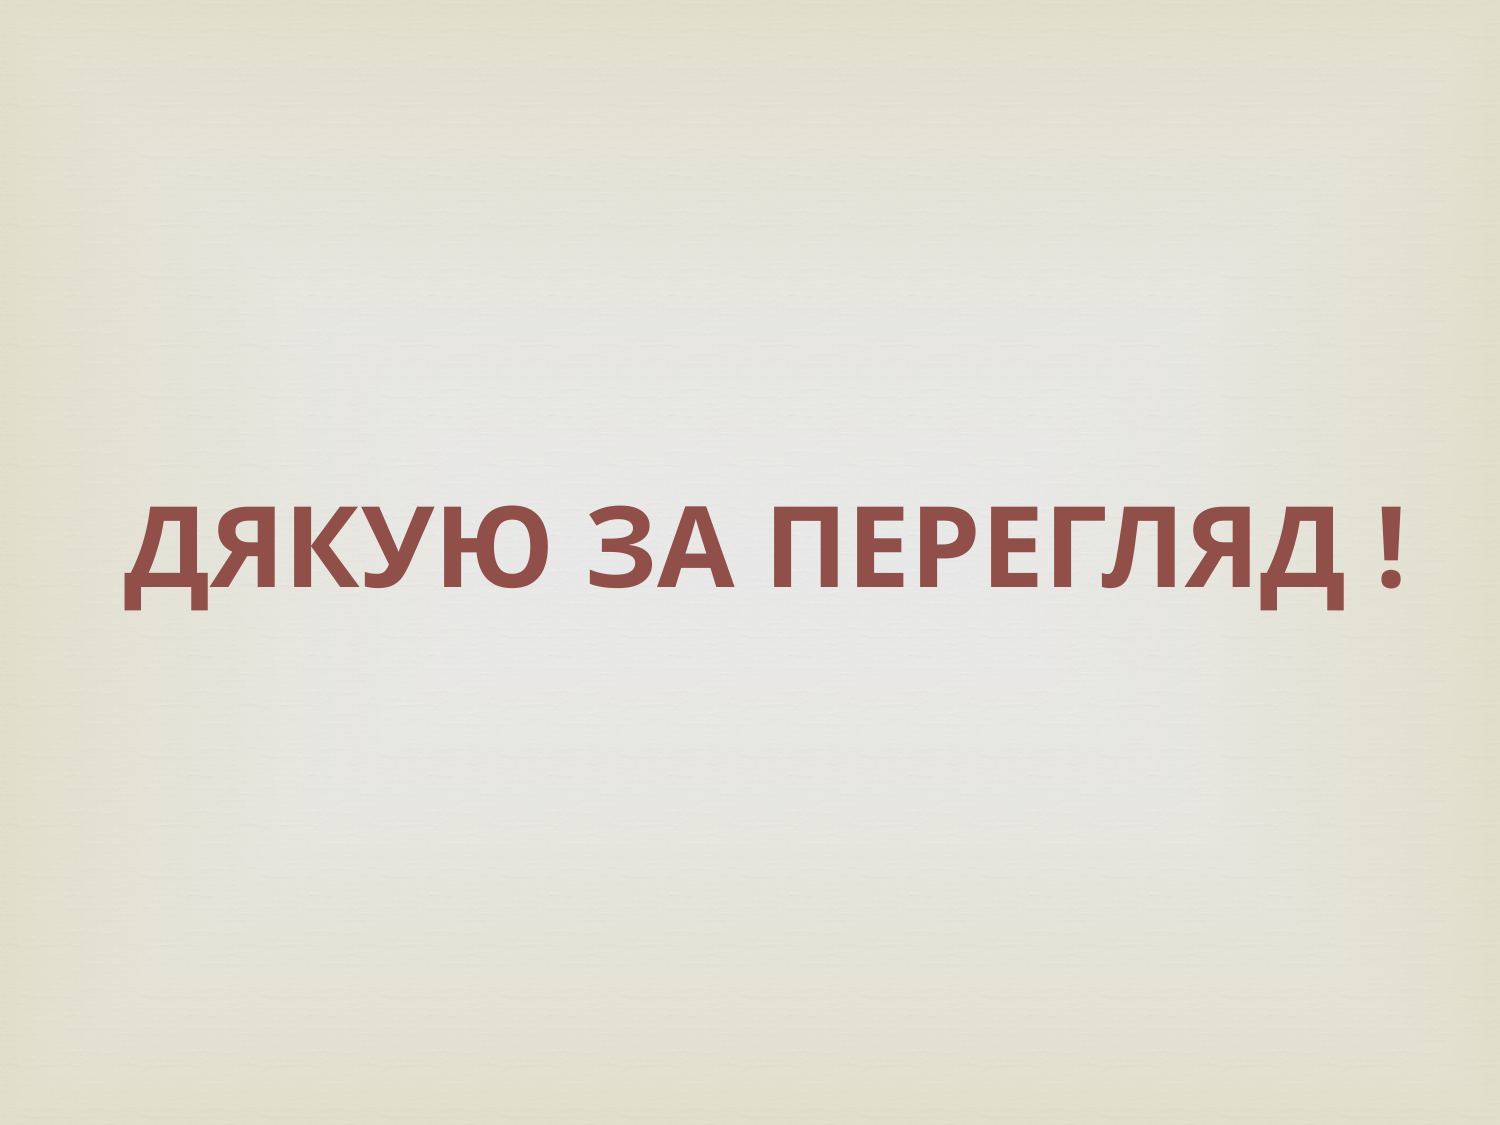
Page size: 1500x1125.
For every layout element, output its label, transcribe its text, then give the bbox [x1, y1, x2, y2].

text_box Дякую за перегляд ! [109, 467, 1424, 618]
